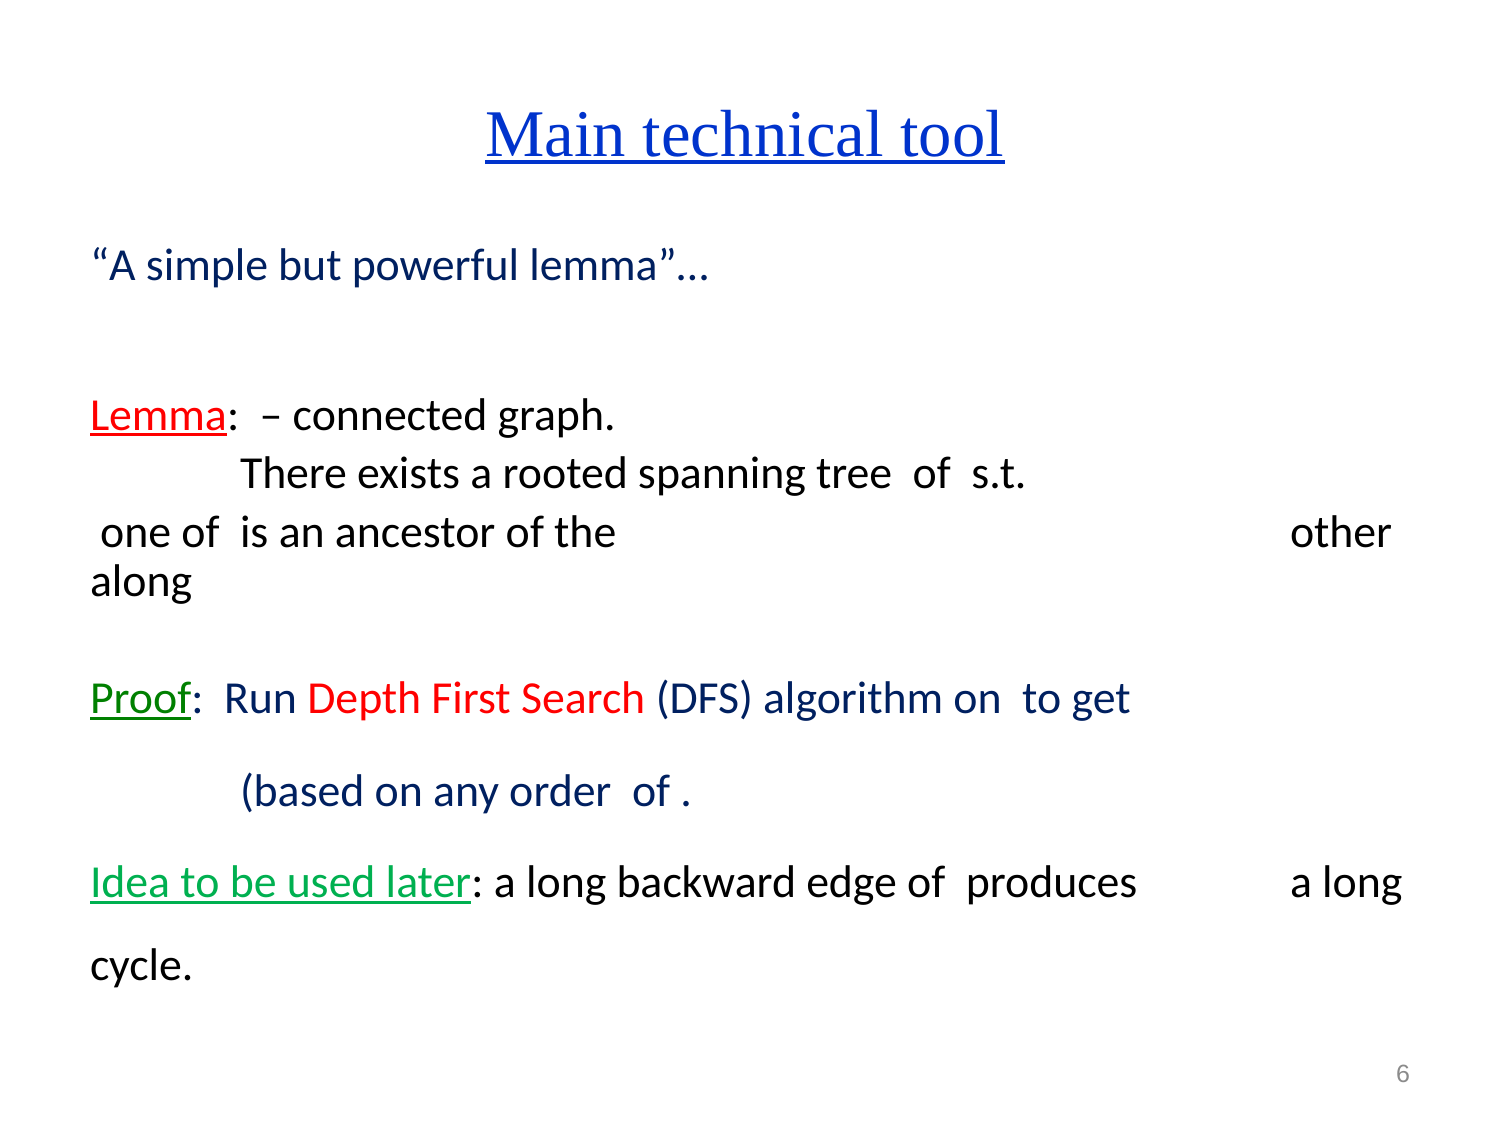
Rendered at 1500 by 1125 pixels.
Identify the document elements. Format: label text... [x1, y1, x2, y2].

title Main technical tool [70, 46, 1421, 213]
slide_number 5 [1074, 1042, 1425, 1103]
